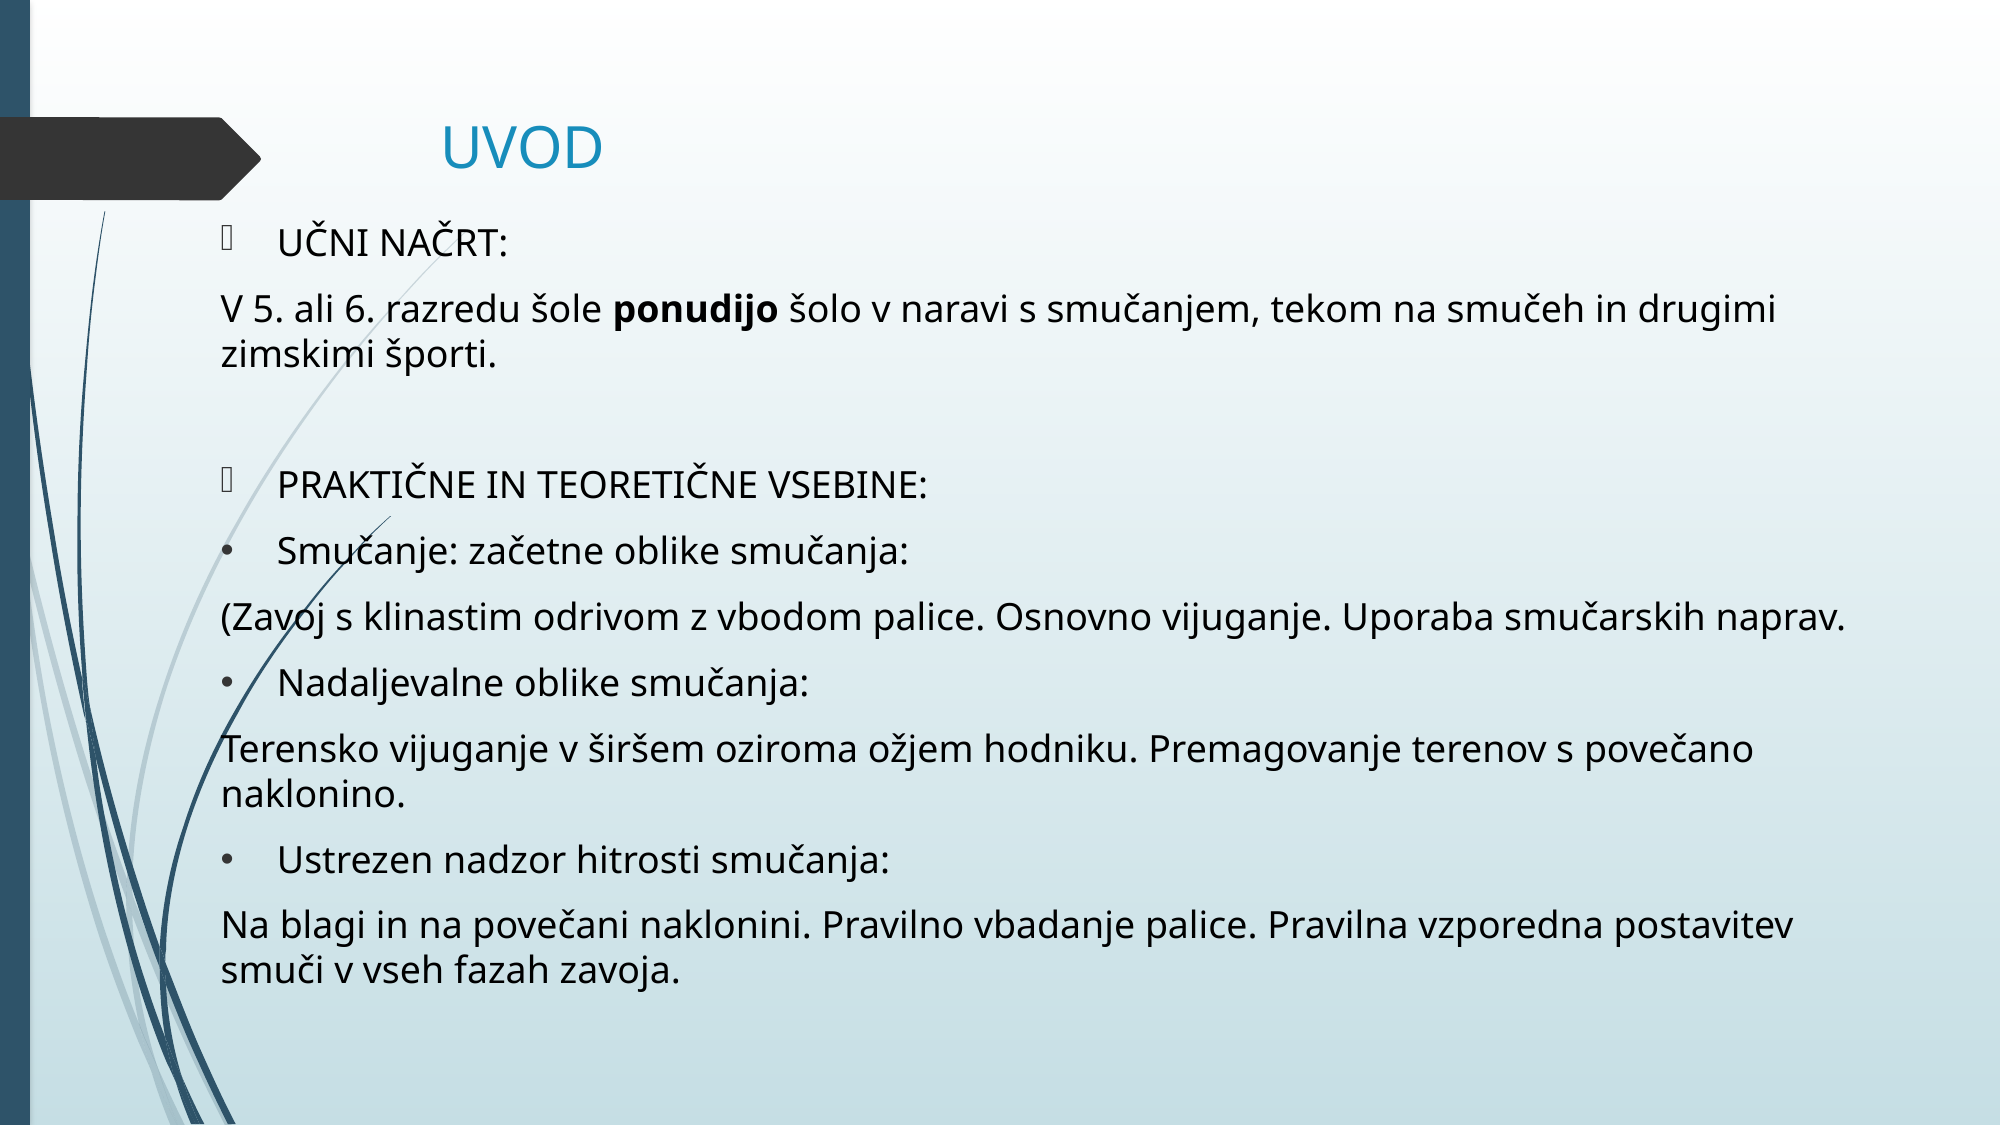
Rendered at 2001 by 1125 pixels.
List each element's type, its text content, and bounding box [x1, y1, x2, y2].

list UČNI NAČRT: V 5. ali 6. razredu šole ponudijo šolo v naravi s smučanjem, tekom na smučeh in drugimi zimskimi športi. PRAKTIČNE IN TEORETIČNE VSEBINE: Smučanje: začetne oblike smučanja: (Zavoj s klinastim odrivom z vbodom palice. Osnovno vijuganje. Uporaba smučarskih naprav. Nadaljevalne oblike smučanja: Terensko vijuganje v širšem oziroma ožjem hodniku. Premagovanje terenov s povečano naklonino. Ustrezen nadzor hitrosti smučanja: Na blagi in na povečani naklonini. Pravilno vbadanje palice. Pravilna vzporedna postavitev smuči v vseh fazah zavoja. [205, 211, 1876, 1109]
title UVOD [425, 102, 1888, 313]
